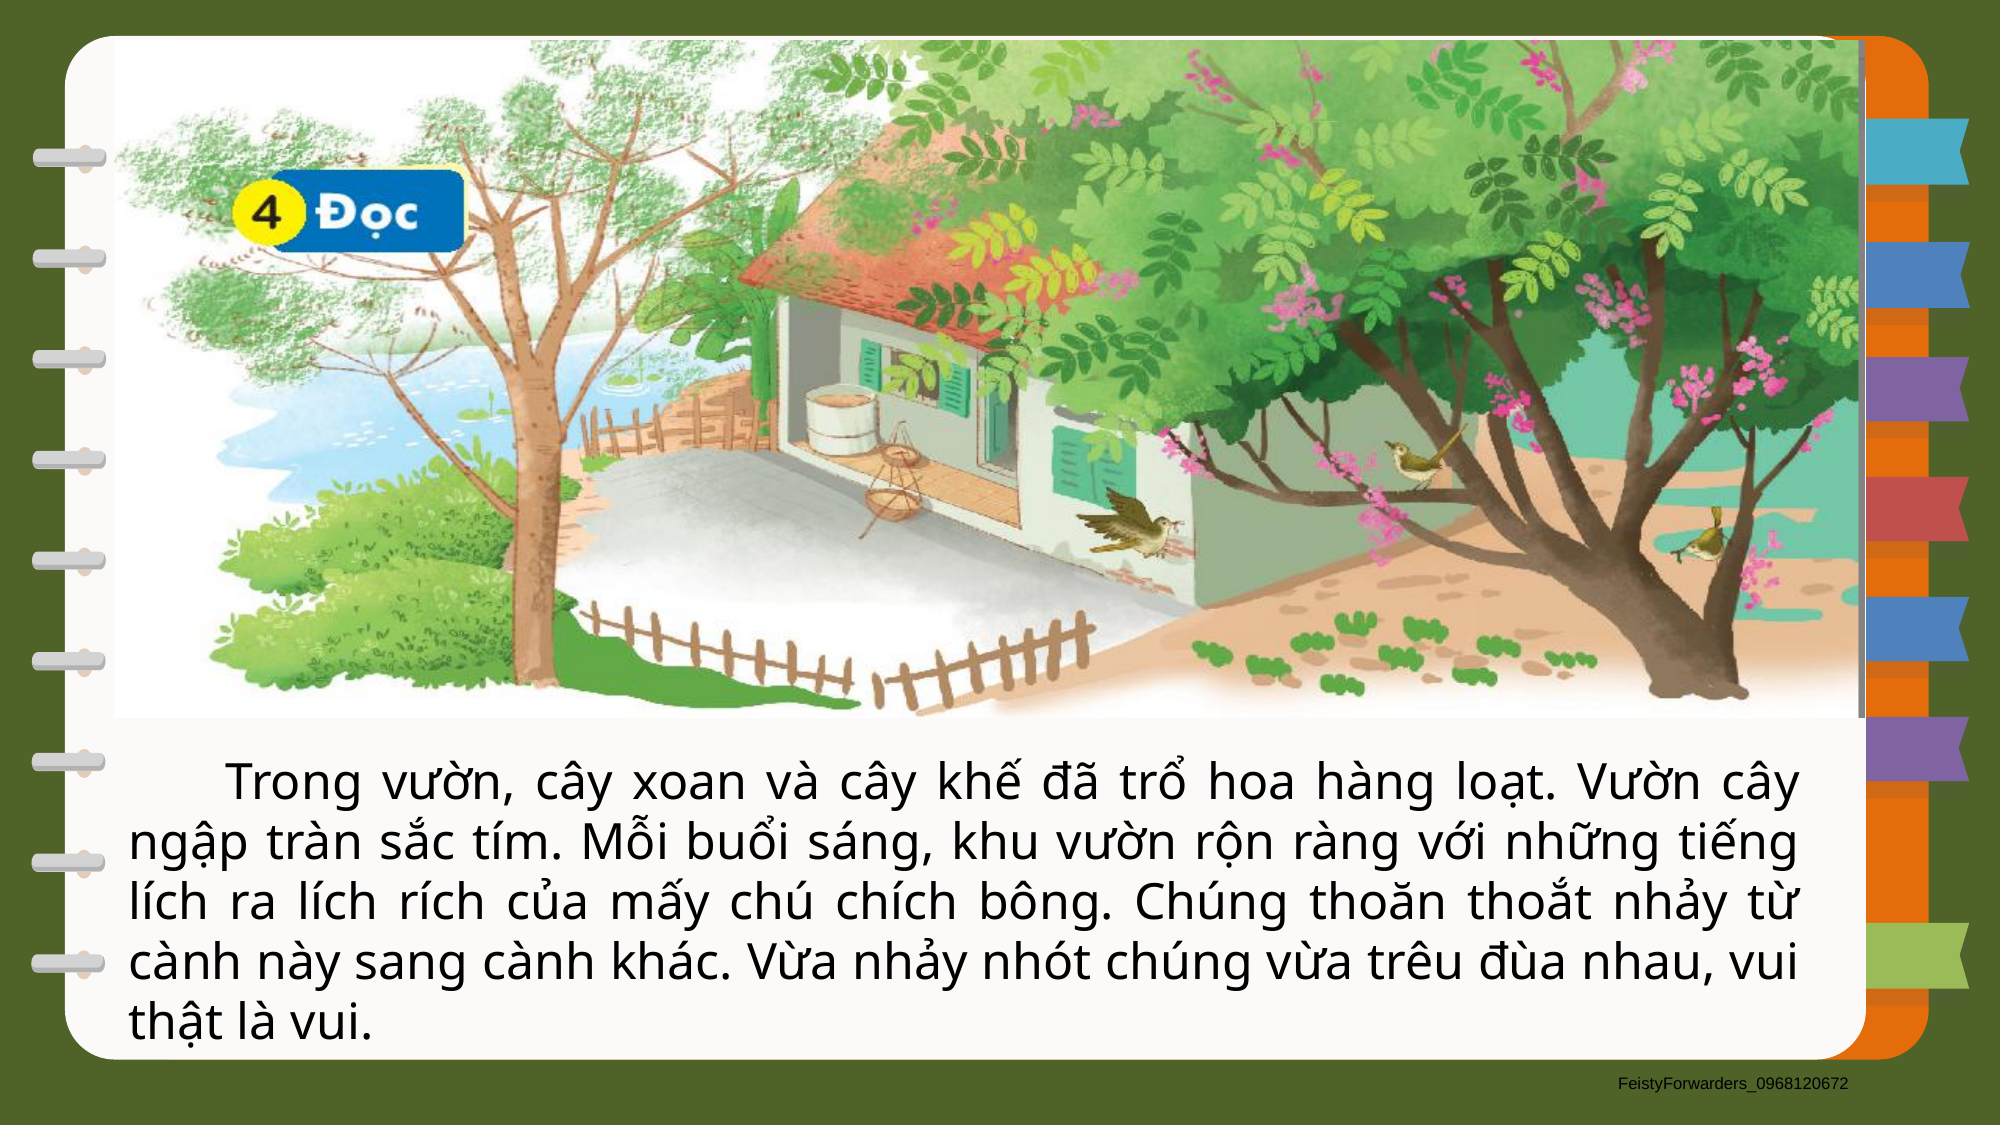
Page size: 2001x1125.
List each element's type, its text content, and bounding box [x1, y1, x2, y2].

text_box Trong vườn, cây xoan và cây khế đã trổ hoa hàng loạt. Vườn cây ngập tràn sắc tím. Mỗi buổi sáng, khu vườn rộn ràng với những tiếng lích ra lích rích của mấy chú chích bông. Chúng thoăn thoắt nhảy từ cành này sang cành khác. Vừa nhảy nhót chúng vừa trêu đùa nhau, vui thật là vui. [114, 742, 1816, 1057]
picture [114, 40, 1865, 718]
